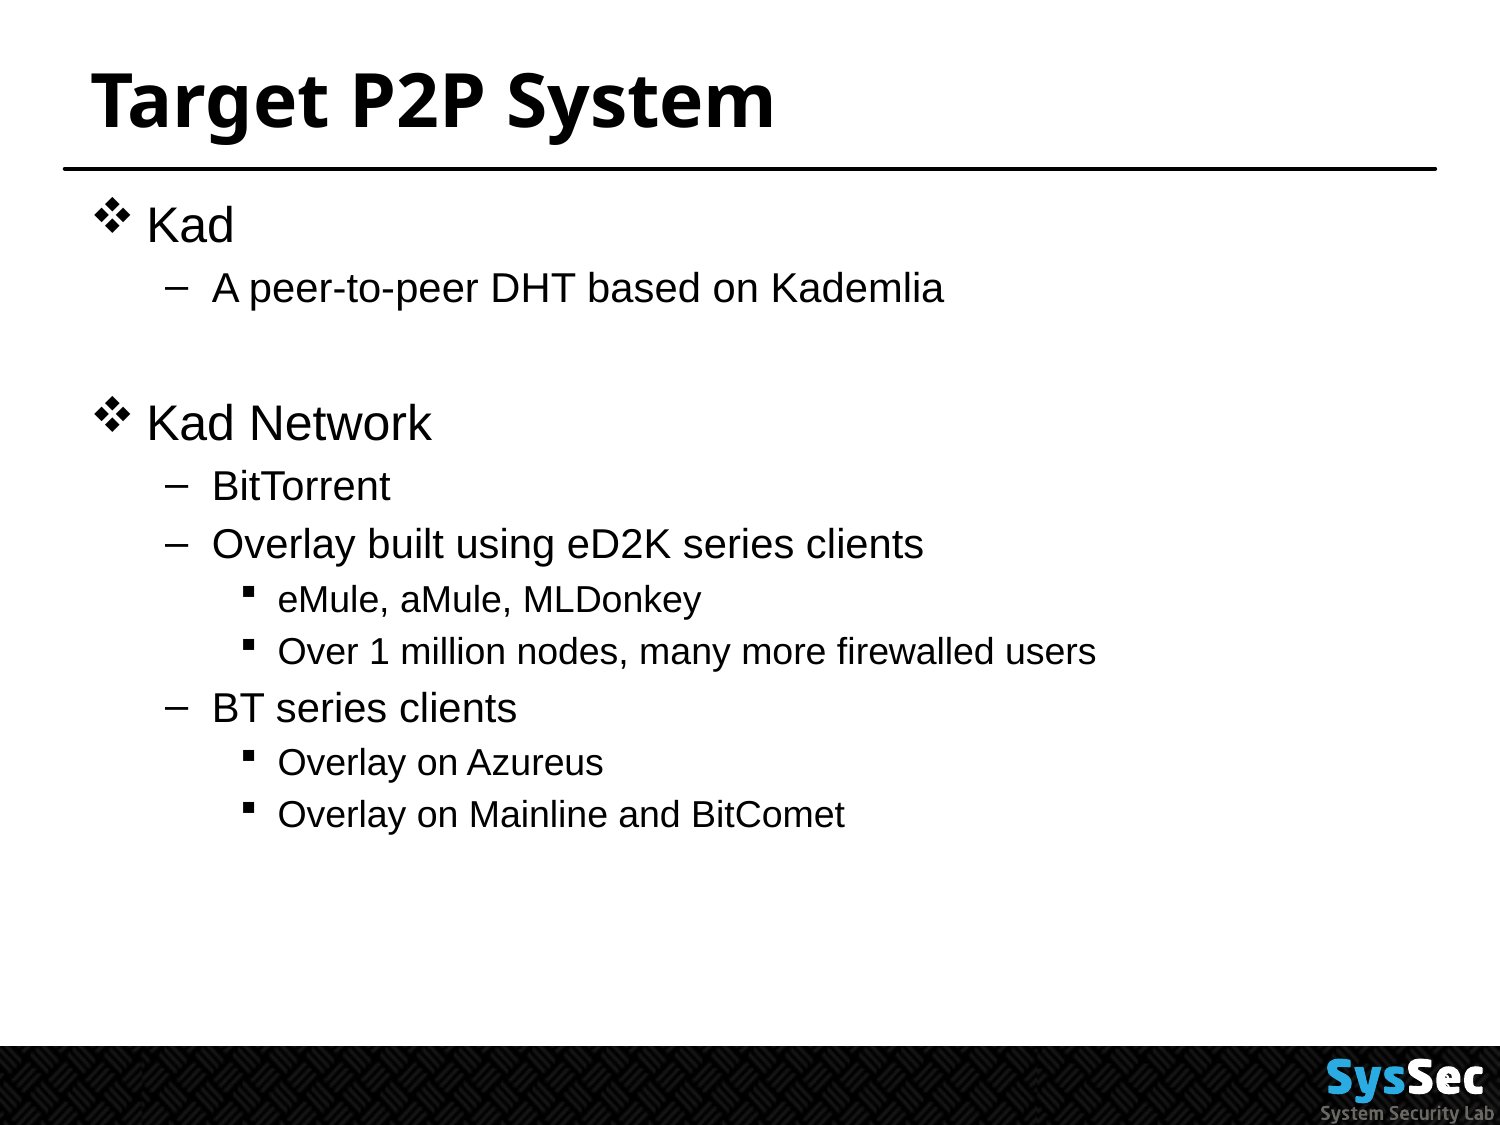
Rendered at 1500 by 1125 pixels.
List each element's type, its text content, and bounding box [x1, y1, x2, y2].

title Target P2P System [75, 26, 1425, 169]
list Kad A peer-to-peer DHT based on Kademlia Kad Network BitTorrent Overlay built using eD2K series clients eMule, aMule, MLDonkey Over 1 million nodes, many more firewalled users BT series clients Overlay on Azureus Overlay on Mainline and BitComet [75, 184, 1425, 1035]
slide_number 8 [1345, 1062, 1467, 1108]
